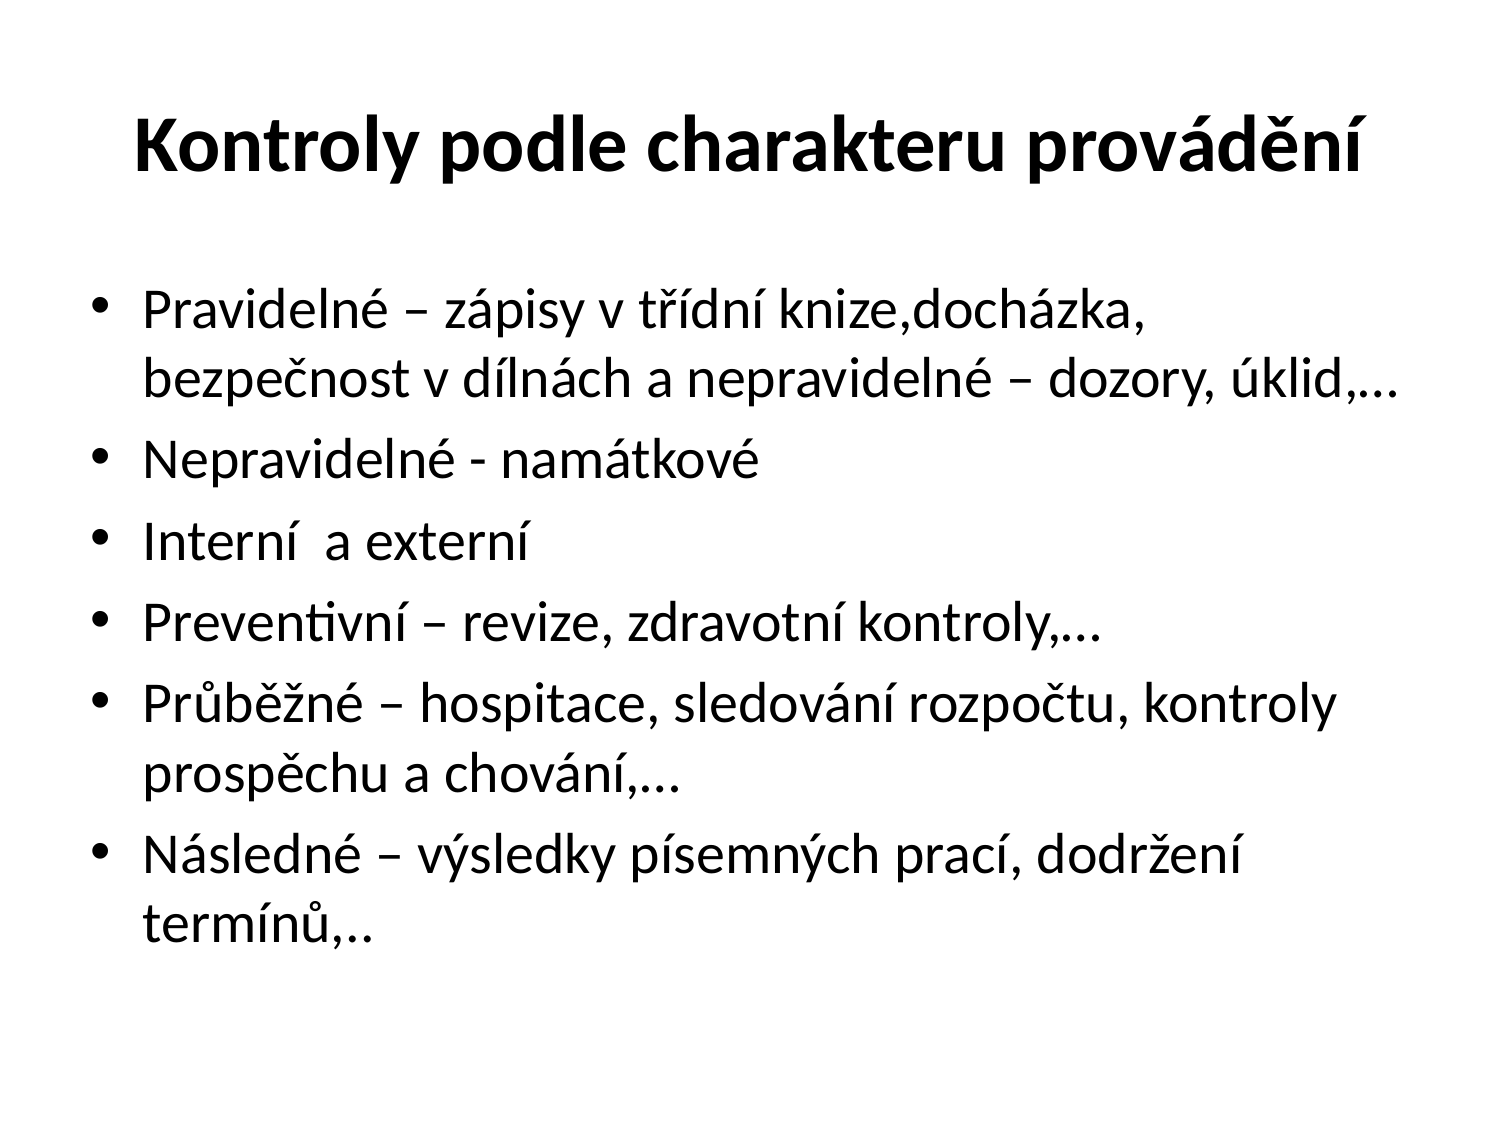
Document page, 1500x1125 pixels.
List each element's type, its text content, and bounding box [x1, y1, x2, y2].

list Pravidelné – zápisy v třídní knize,docházka, bezpečnost v dílnách a nepravidelné – dozory, úklid,… Nepravidelné - namátkové Interní a externí Preventivní – revize, zdravotní kontroly,… Průběžné – hospitace, sledování rozpočtu, kontroly prospěchu a chování,… Následné – výsledky písemných prací, dodržení termínů,.. [75, 262, 1425, 1005]
title Kontroly podle charakteru provádění [75, 45, 1425, 233]
